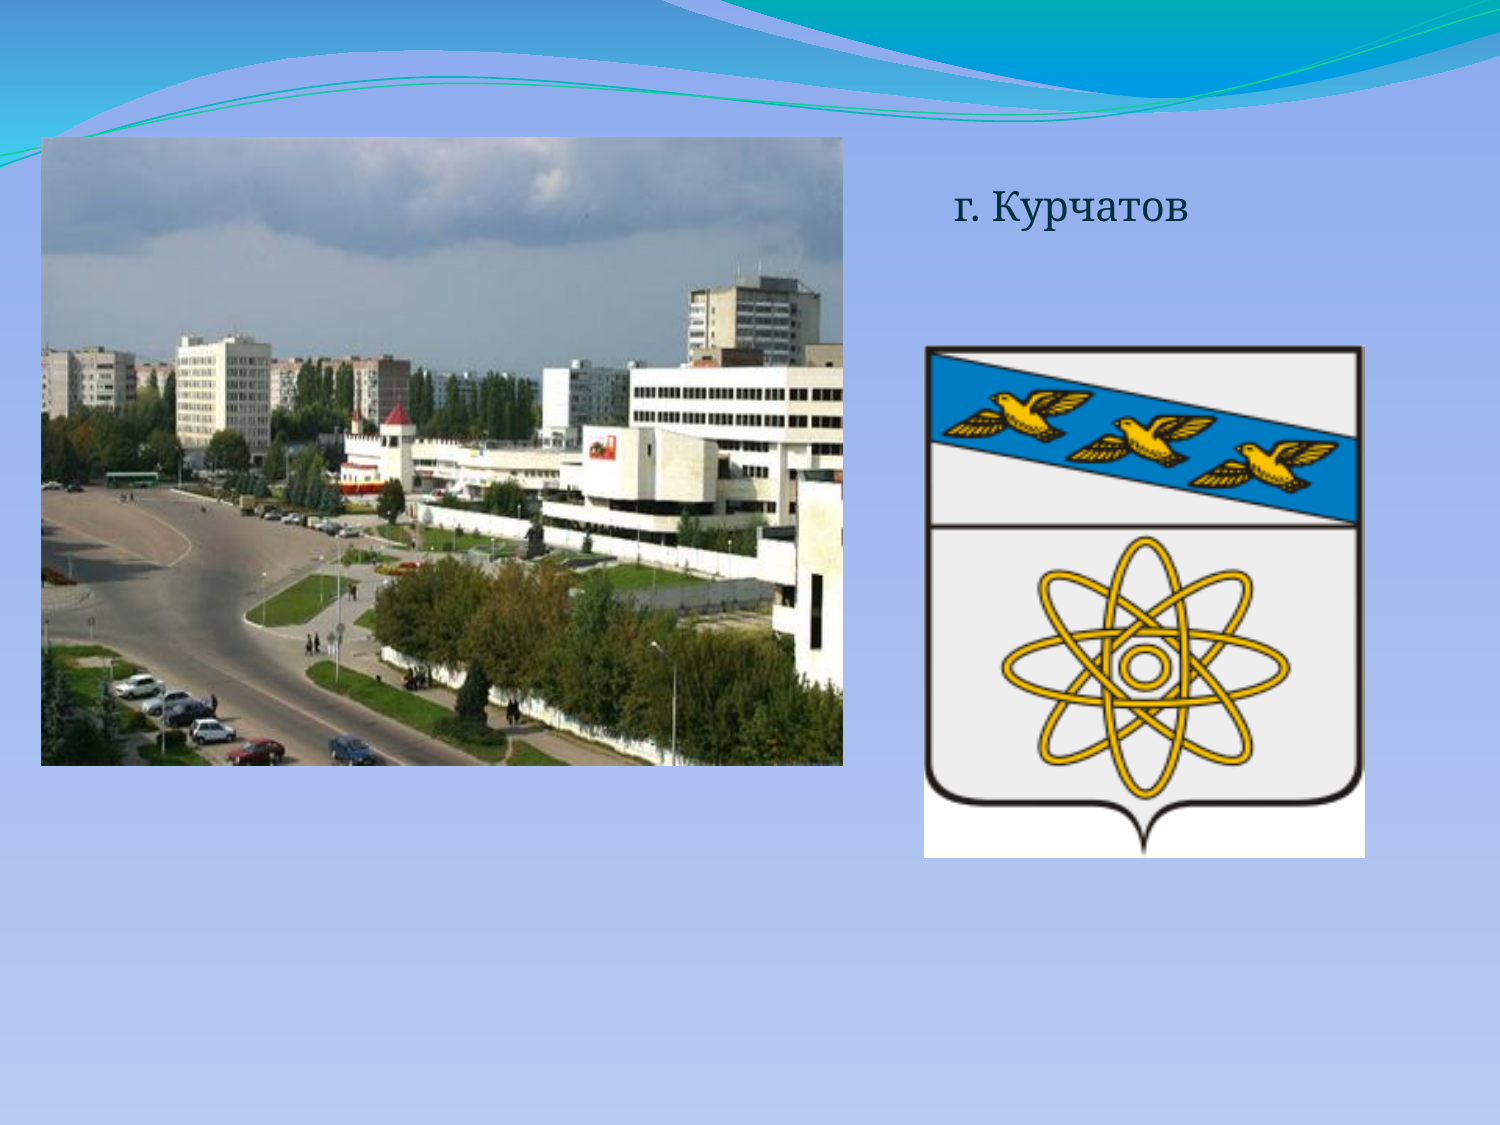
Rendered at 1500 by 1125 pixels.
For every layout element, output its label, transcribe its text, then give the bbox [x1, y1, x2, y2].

picture [40, 136, 843, 766]
text_box г. Курчатов [939, 172, 1329, 238]
picture [924, 344, 1365, 858]
